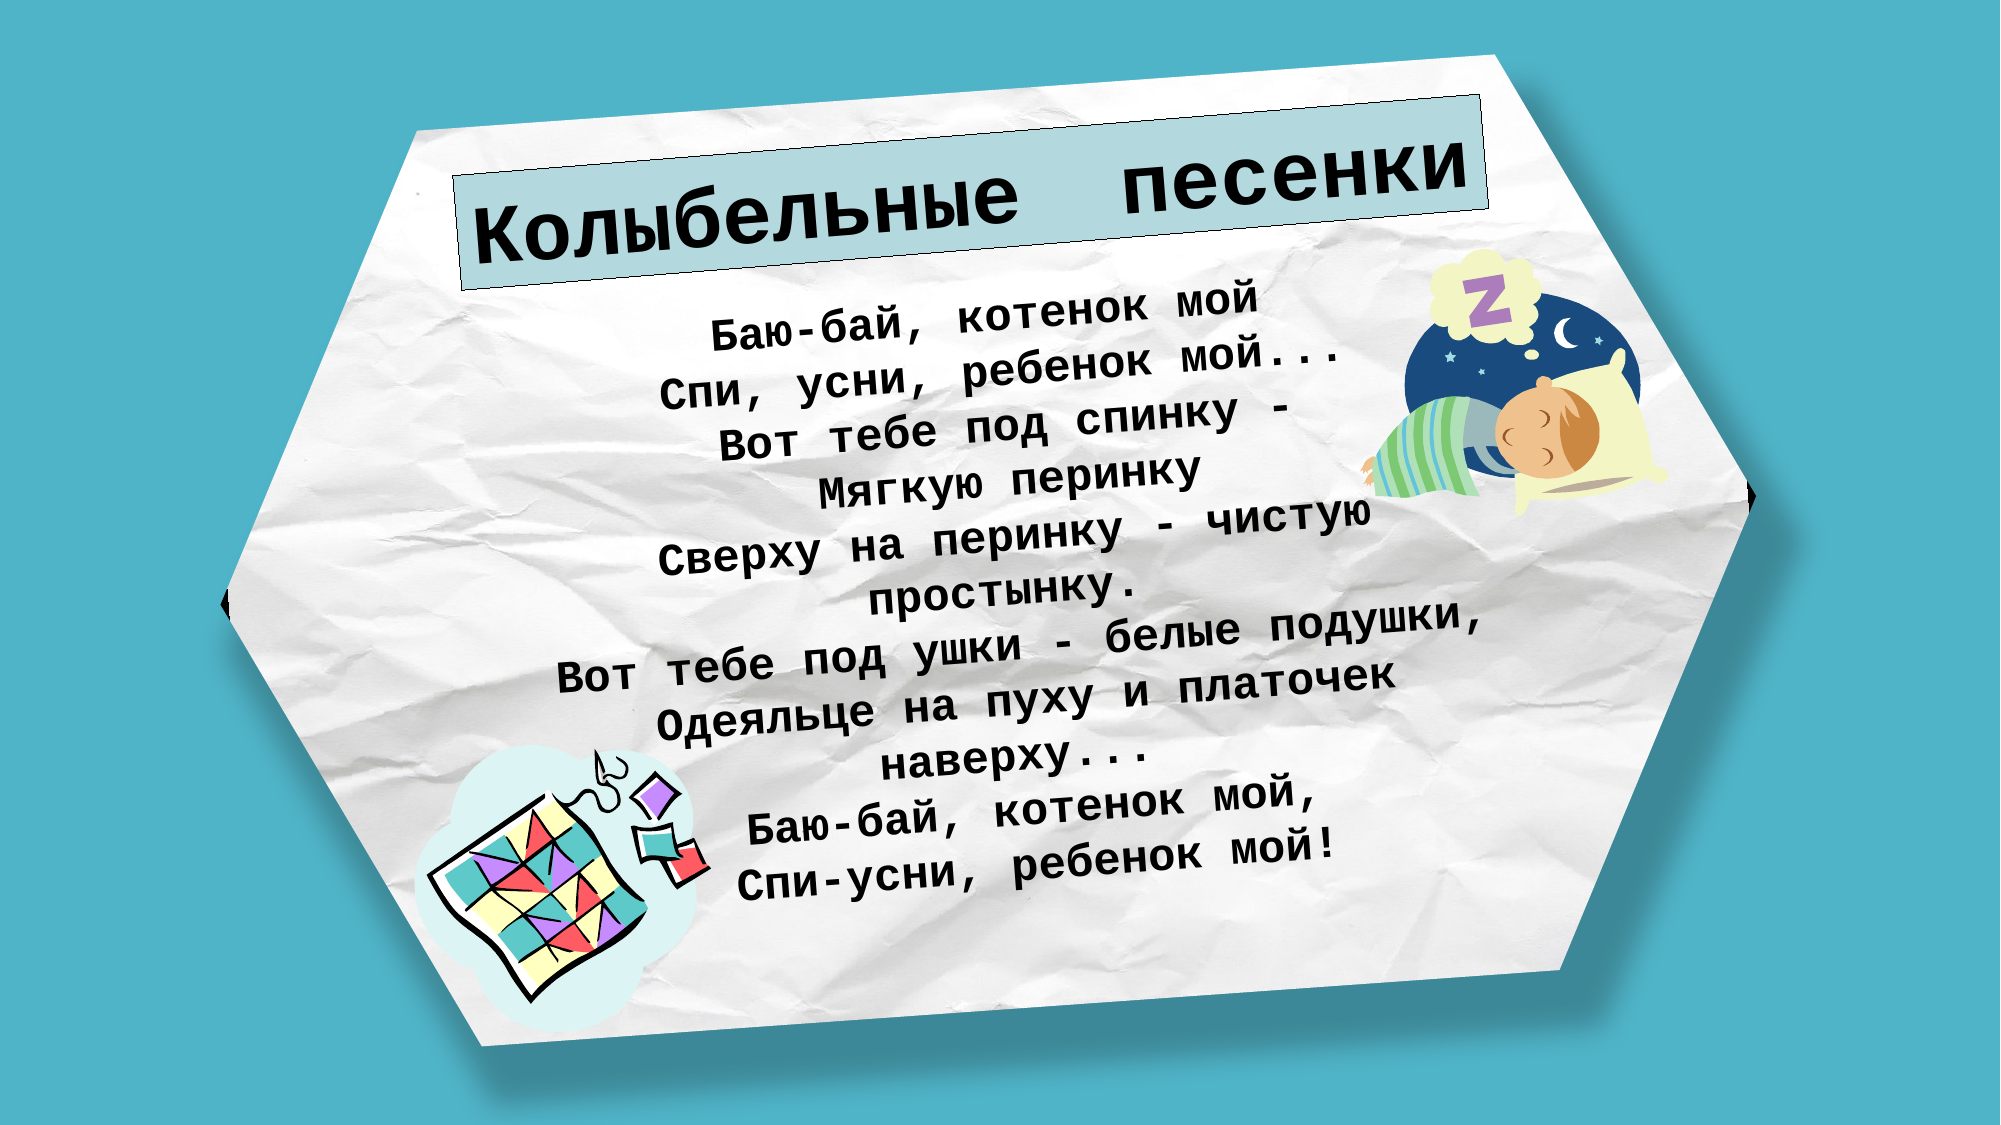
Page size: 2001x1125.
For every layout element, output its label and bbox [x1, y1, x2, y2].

picture [218, 54, 1759, 1047]
